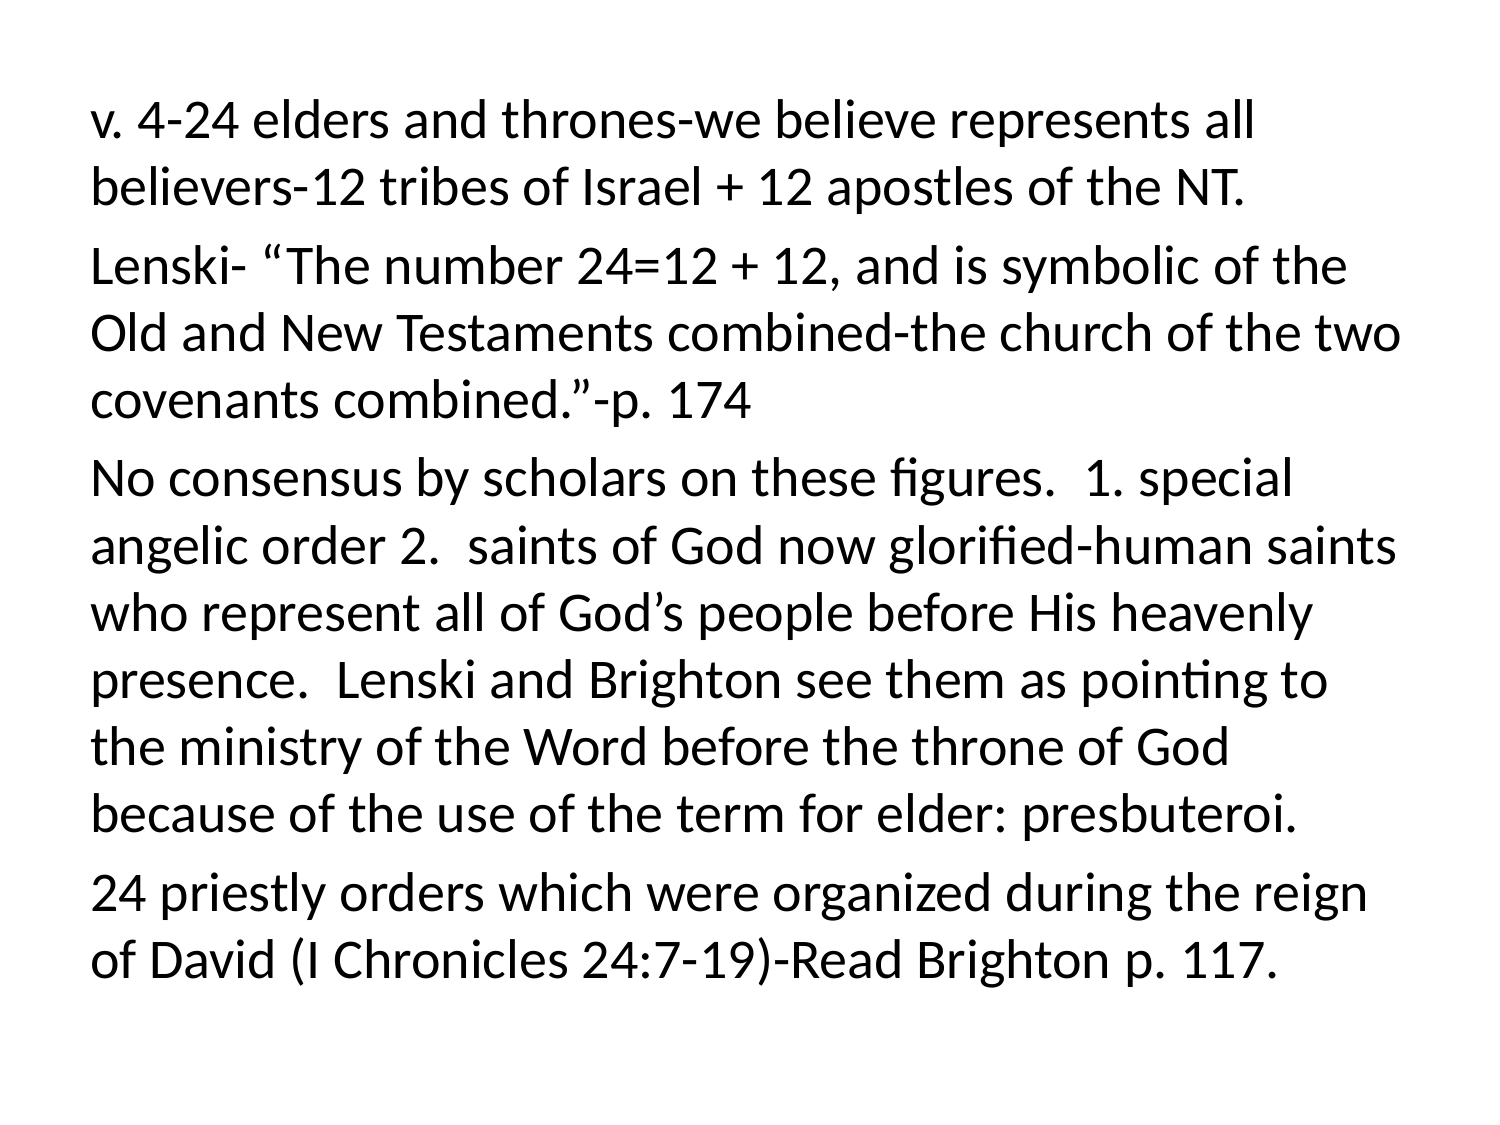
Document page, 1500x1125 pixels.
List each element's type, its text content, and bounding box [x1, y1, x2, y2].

list v. 4-24 elders and thrones-we believe represents all believers-12 tribes of Israel + 12 apostles of the NT. Lenski- “The number 24=12 + 12, and is symbolic of the Old and New Testaments combined-the church of the two covenants combined.”-p. 174 No consensus by scholars on these figures. 1. special angelic order 2. saints of God now glorified-human saints who represent all of God’s people before His heavenly presence. Lenski and Brighton see them as pointing to the ministry of the Word before the throne of God because of the use of the term for elder: presbuteroi. 24 priestly orders which were organized during the reign of David (I Chronicles 24:7-19)-Read Brighton p. 117. [75, 75, 1425, 1063]
